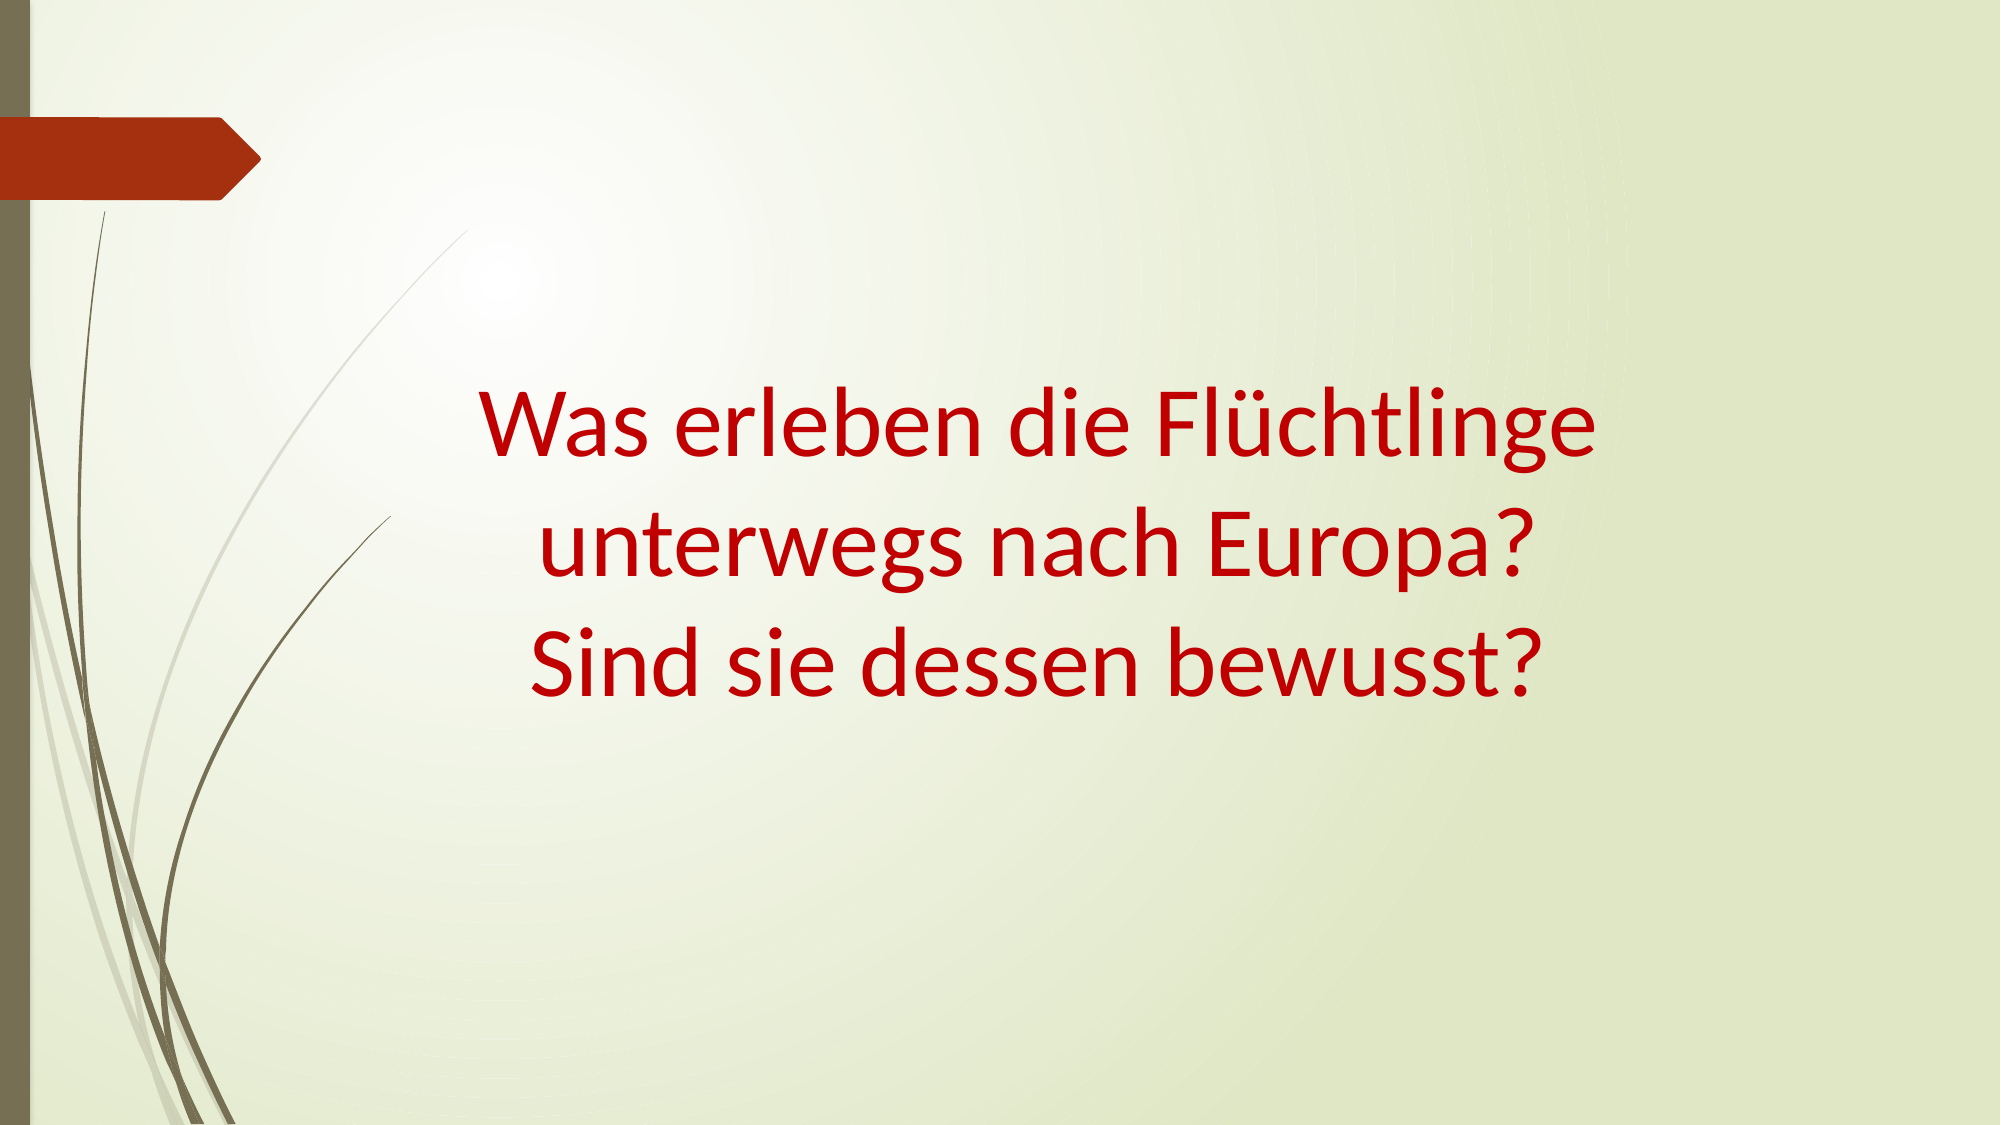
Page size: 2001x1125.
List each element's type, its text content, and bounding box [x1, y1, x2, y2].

text_box Was erleben die Flüchtlinge unterwegs nach Europa? Sind sie dessen bewusst? [191, 348, 1909, 724]
